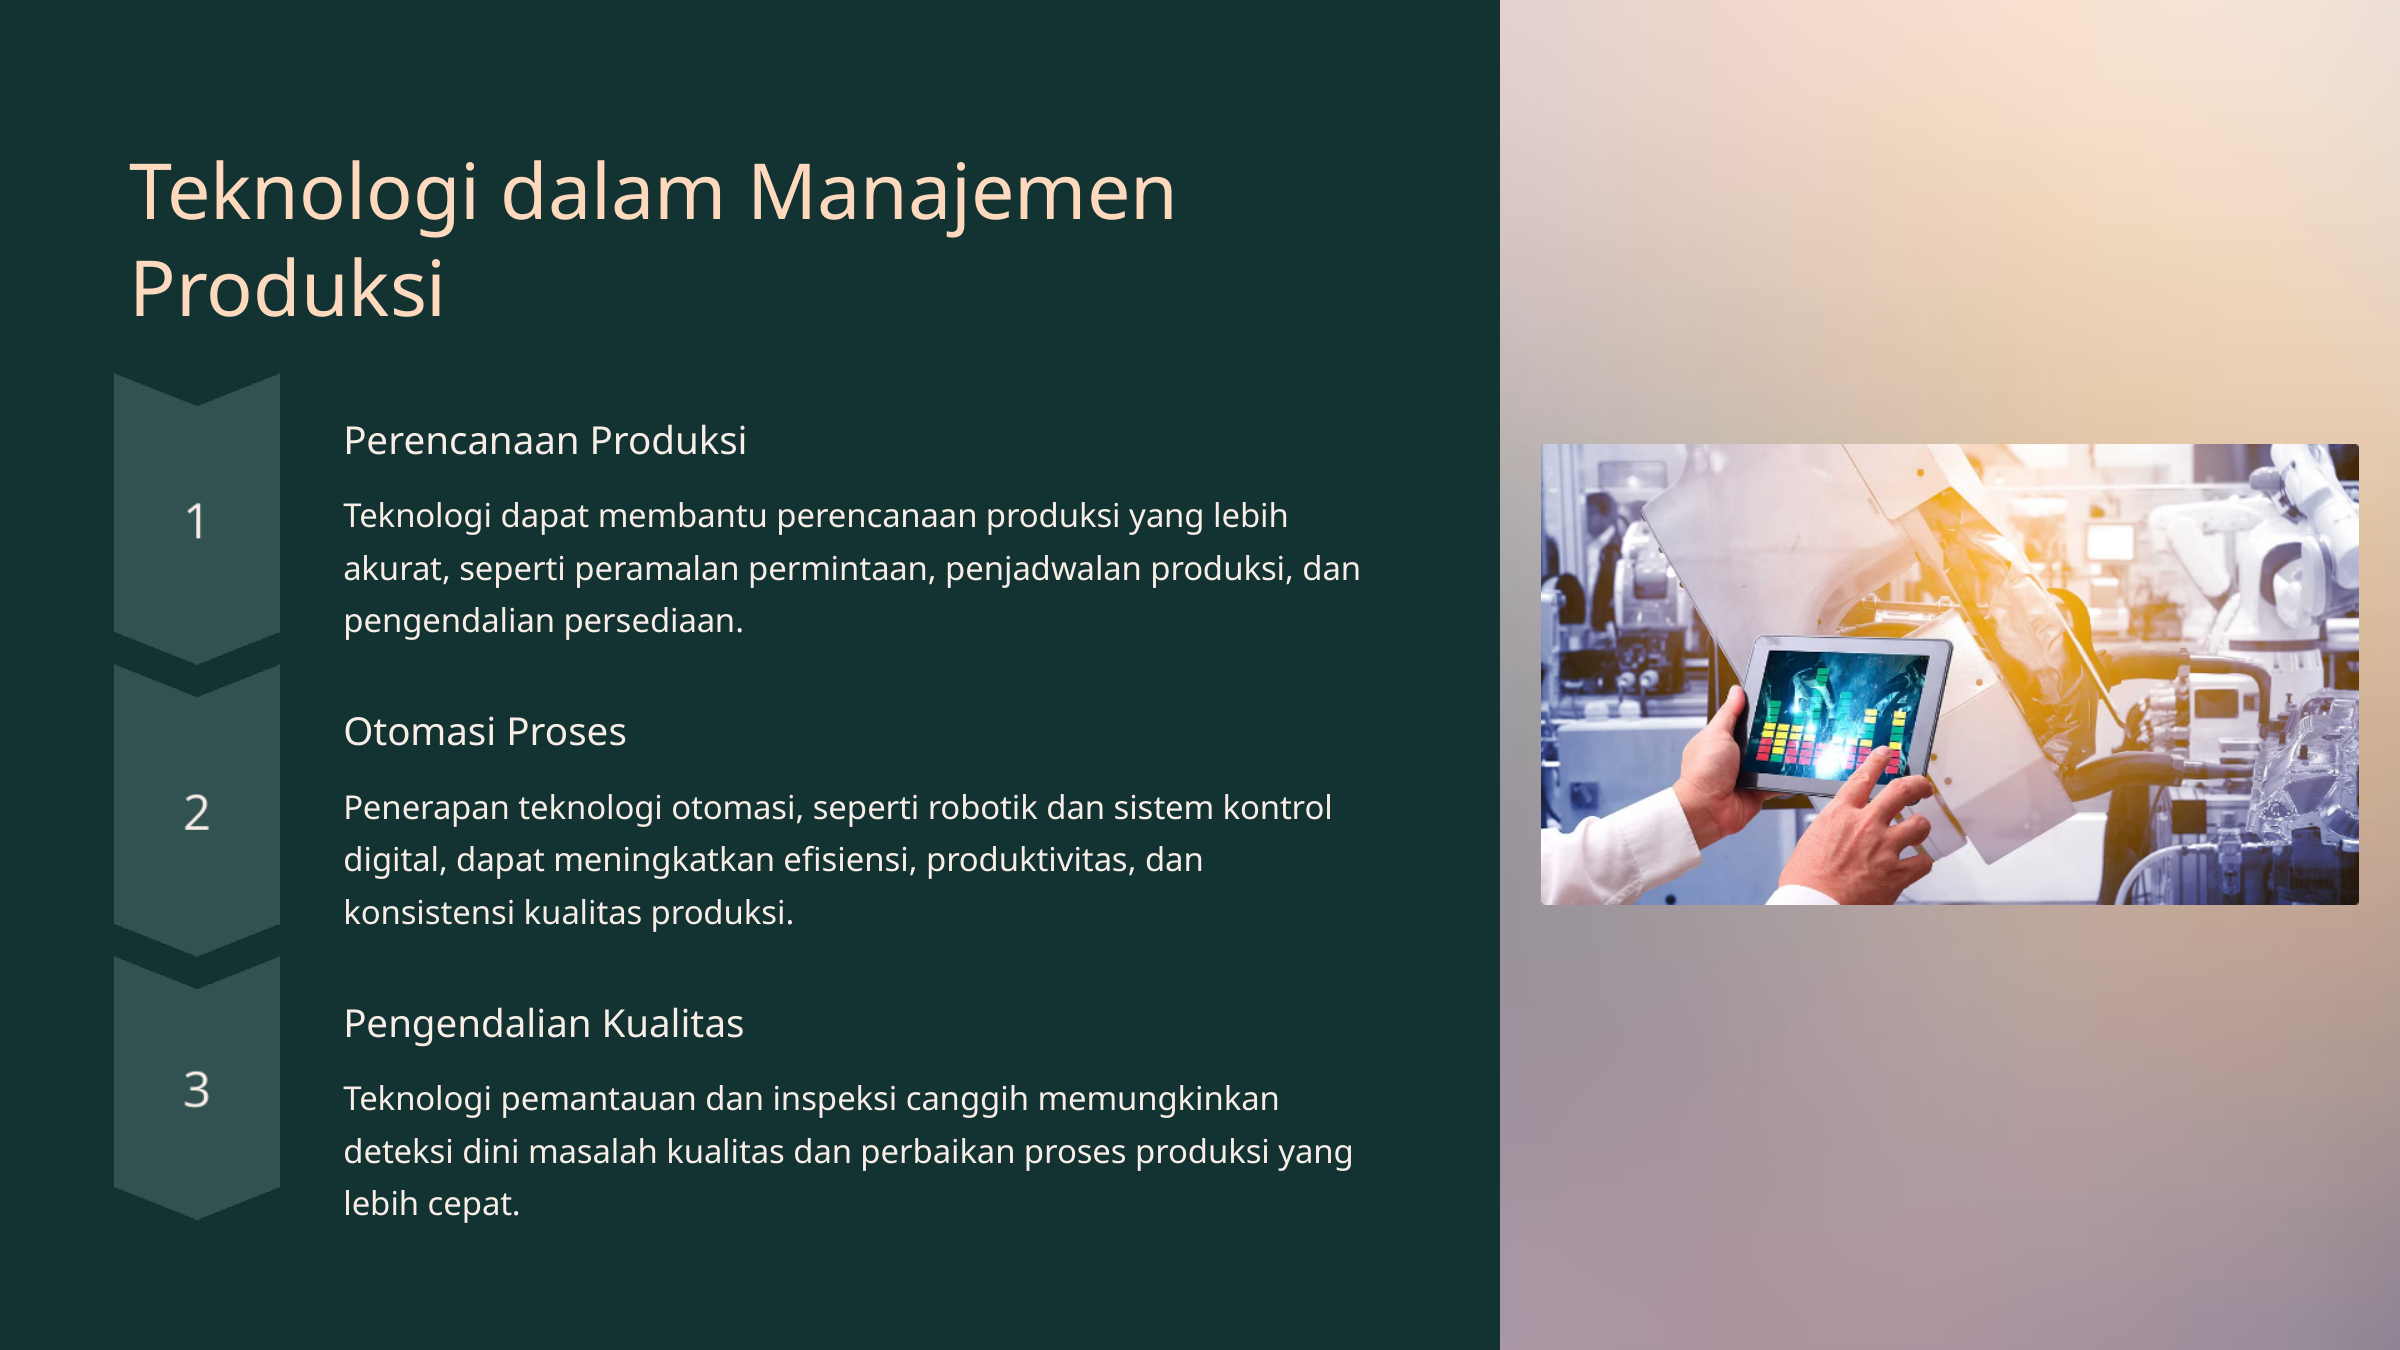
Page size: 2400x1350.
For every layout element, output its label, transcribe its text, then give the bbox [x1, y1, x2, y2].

text_box [0, 0, 1499, 1350]
text_box Perencanaan Produksi [328, 406, 716, 455]
text_box Otomasi Proses [328, 697, 716, 746]
text_box Pengendalian Kualitas [328, 989, 716, 1038]
text_box Teknologi dalam Manajemen Produksi [114, 130, 1385, 325]
text_box Teknologi dapat membantu perencanaan produksi yang lebih akurat, seperti peramalan permintaan, penjadwalan produksi, dan pengendalian persediaan. [328, 474, 1385, 632]
text_box Teknologi pemantauan dan inspeksi canggih memungkinkan deteksi dini masalah kualitas dan perbaikan proses produksi yang lebih cepat. [328, 1057, 1385, 1163]
text_box Penerapan teknologi otomasi, seperti robotik dan sistem kontrol digital, dapat meningkatkan efisiensi, produktivitas, dan konsistensi kualitas produksi. [328, 765, 1385, 924]
picture [114, 373, 280, 1220]
picture [1499, 0, 2400, 1350]
